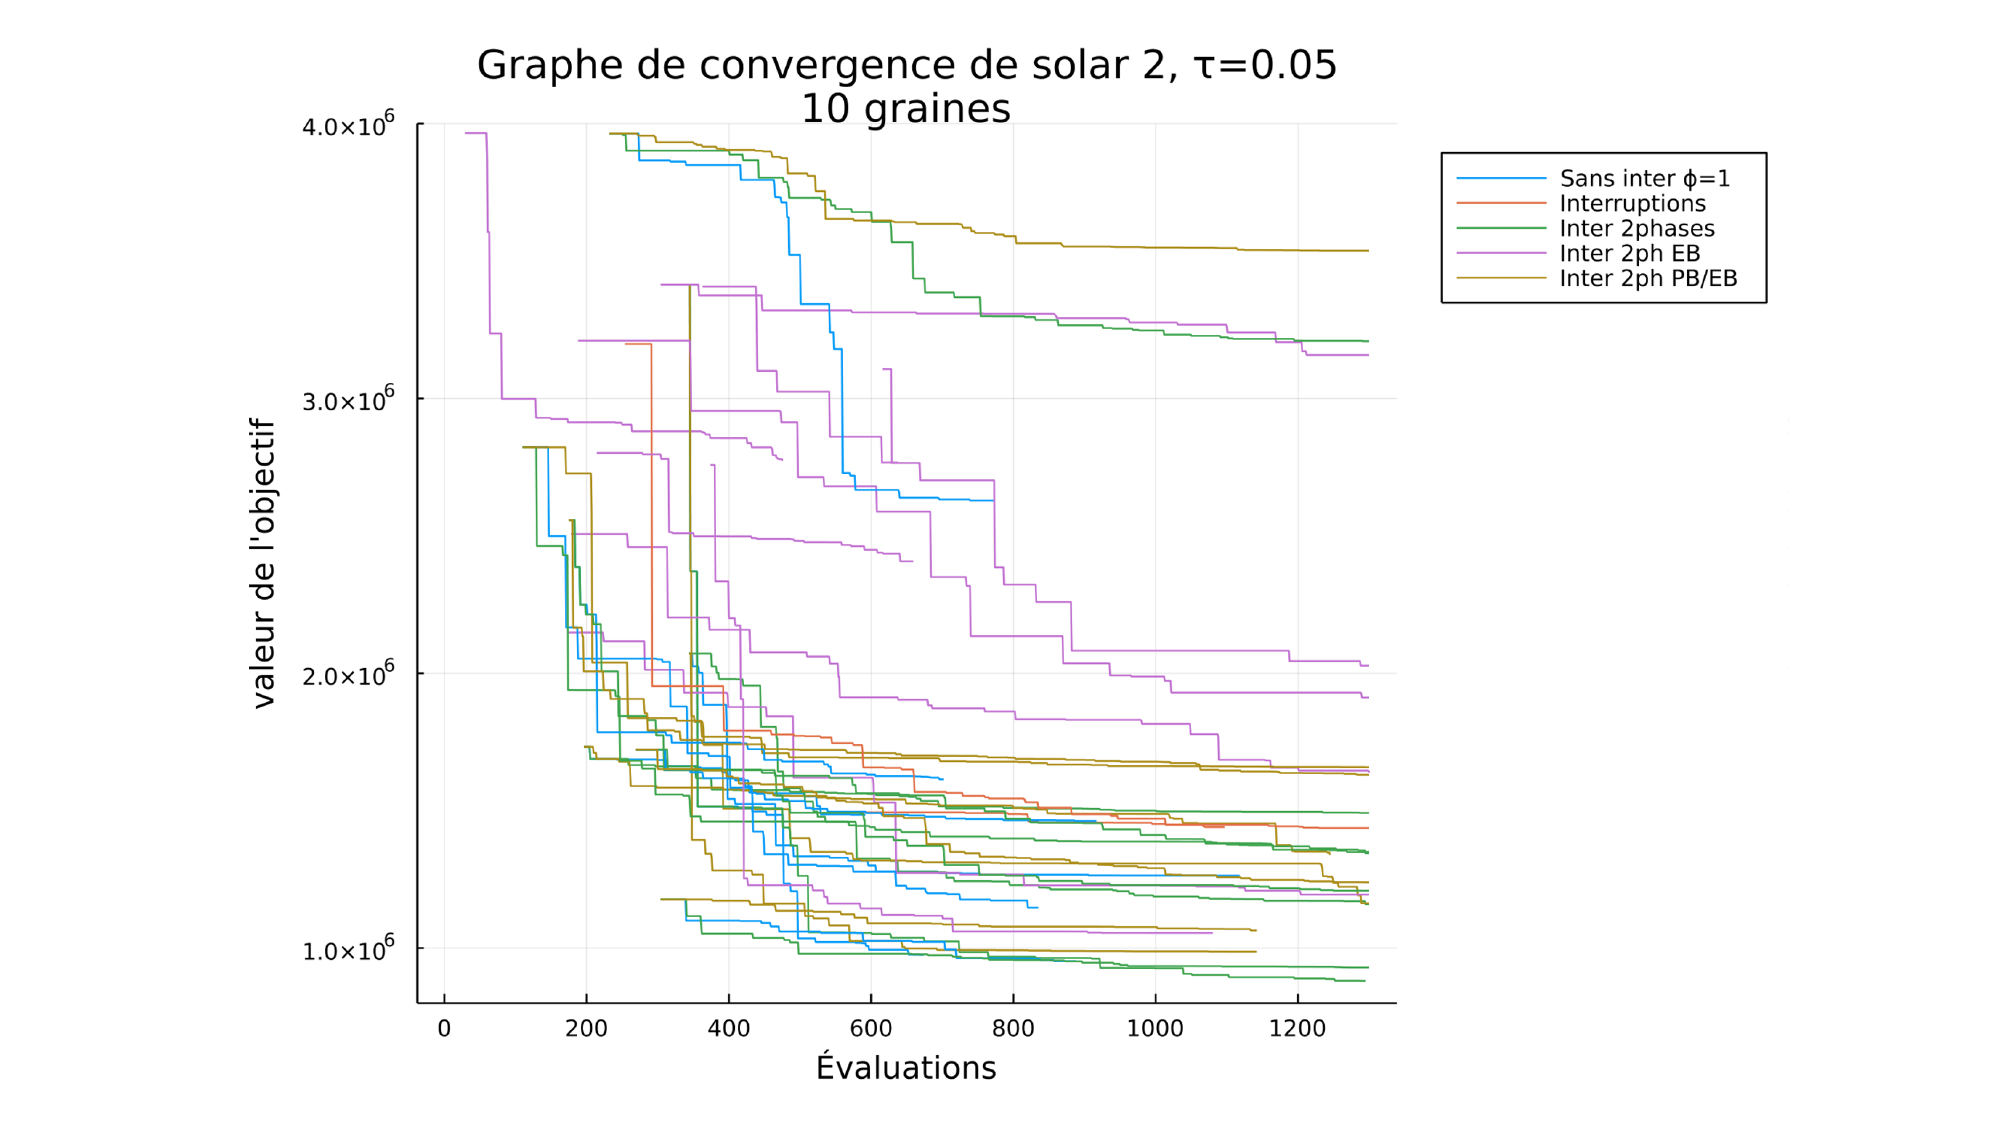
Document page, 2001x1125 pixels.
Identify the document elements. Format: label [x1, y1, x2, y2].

picture [249, 33, 1789, 1092]
